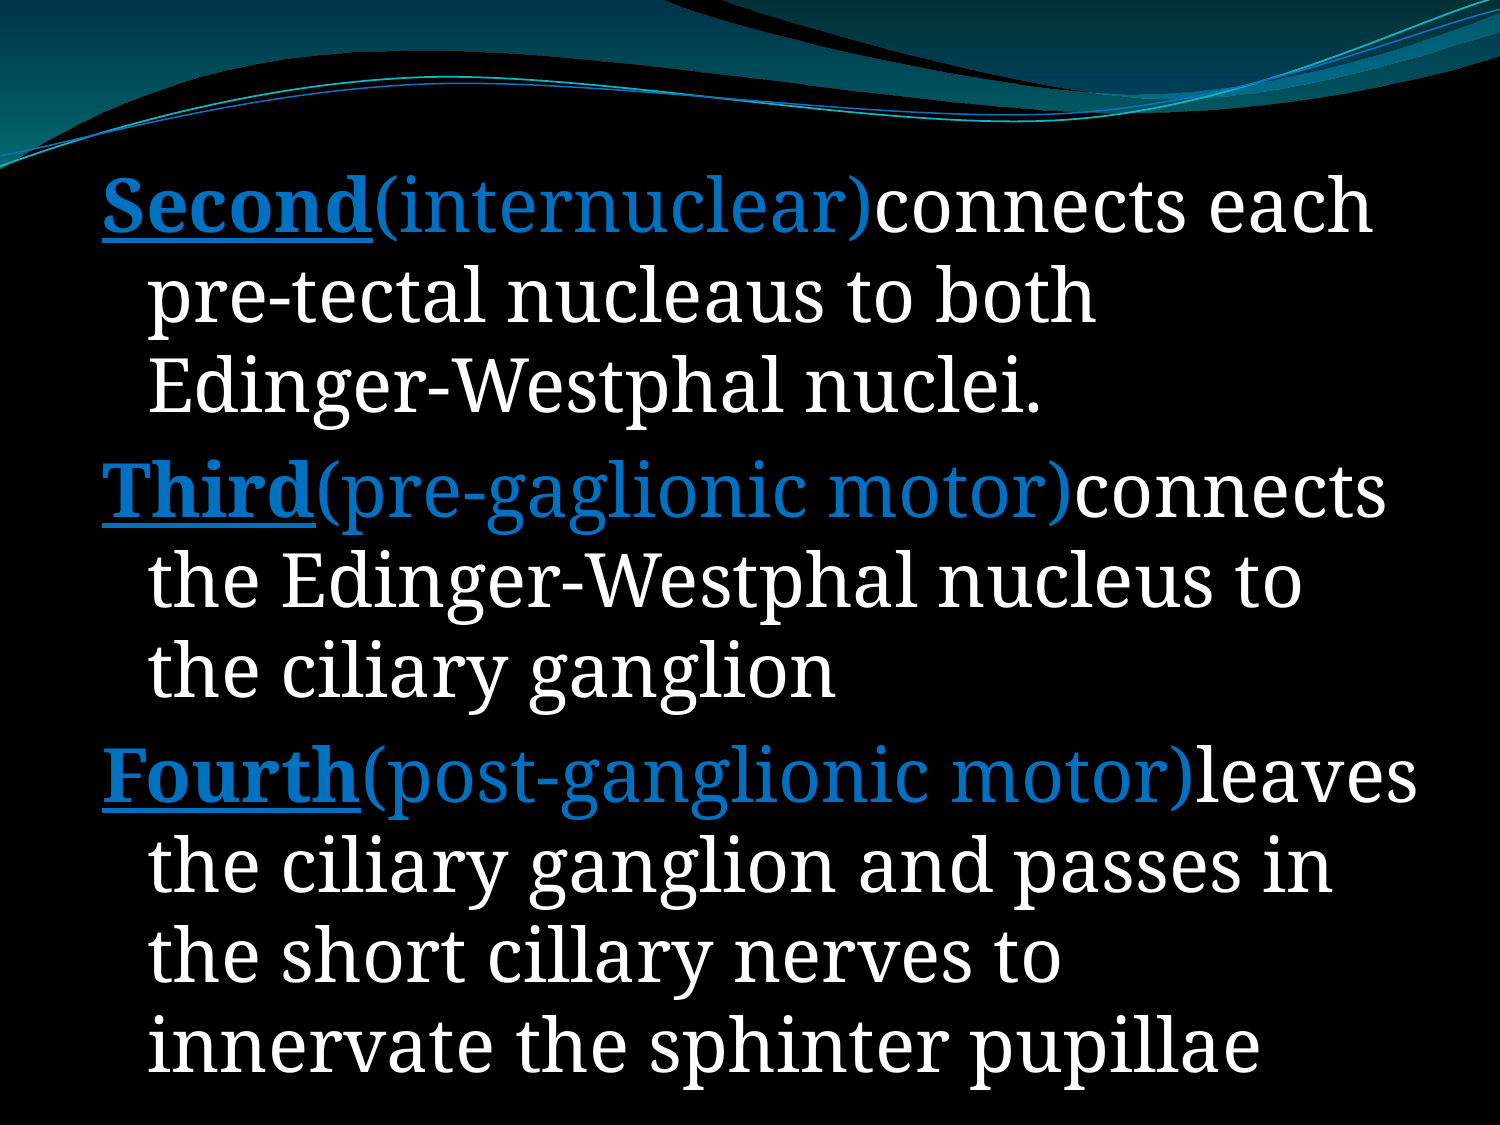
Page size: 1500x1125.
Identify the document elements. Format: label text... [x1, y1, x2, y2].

list Second(internuclear)connects each pre-tectal nucleaus to both Edinger-Westphal nuclei. Third(pre-gaglionic motor)connects the Edinger-Westphal nucleus to the ciliary ganglion Fourth(post-ganglionic motor)leaves the ciliary ganglion and passes in the short cillary nerves to innervate the sphinter pupillae [87, 149, 1438, 1018]
